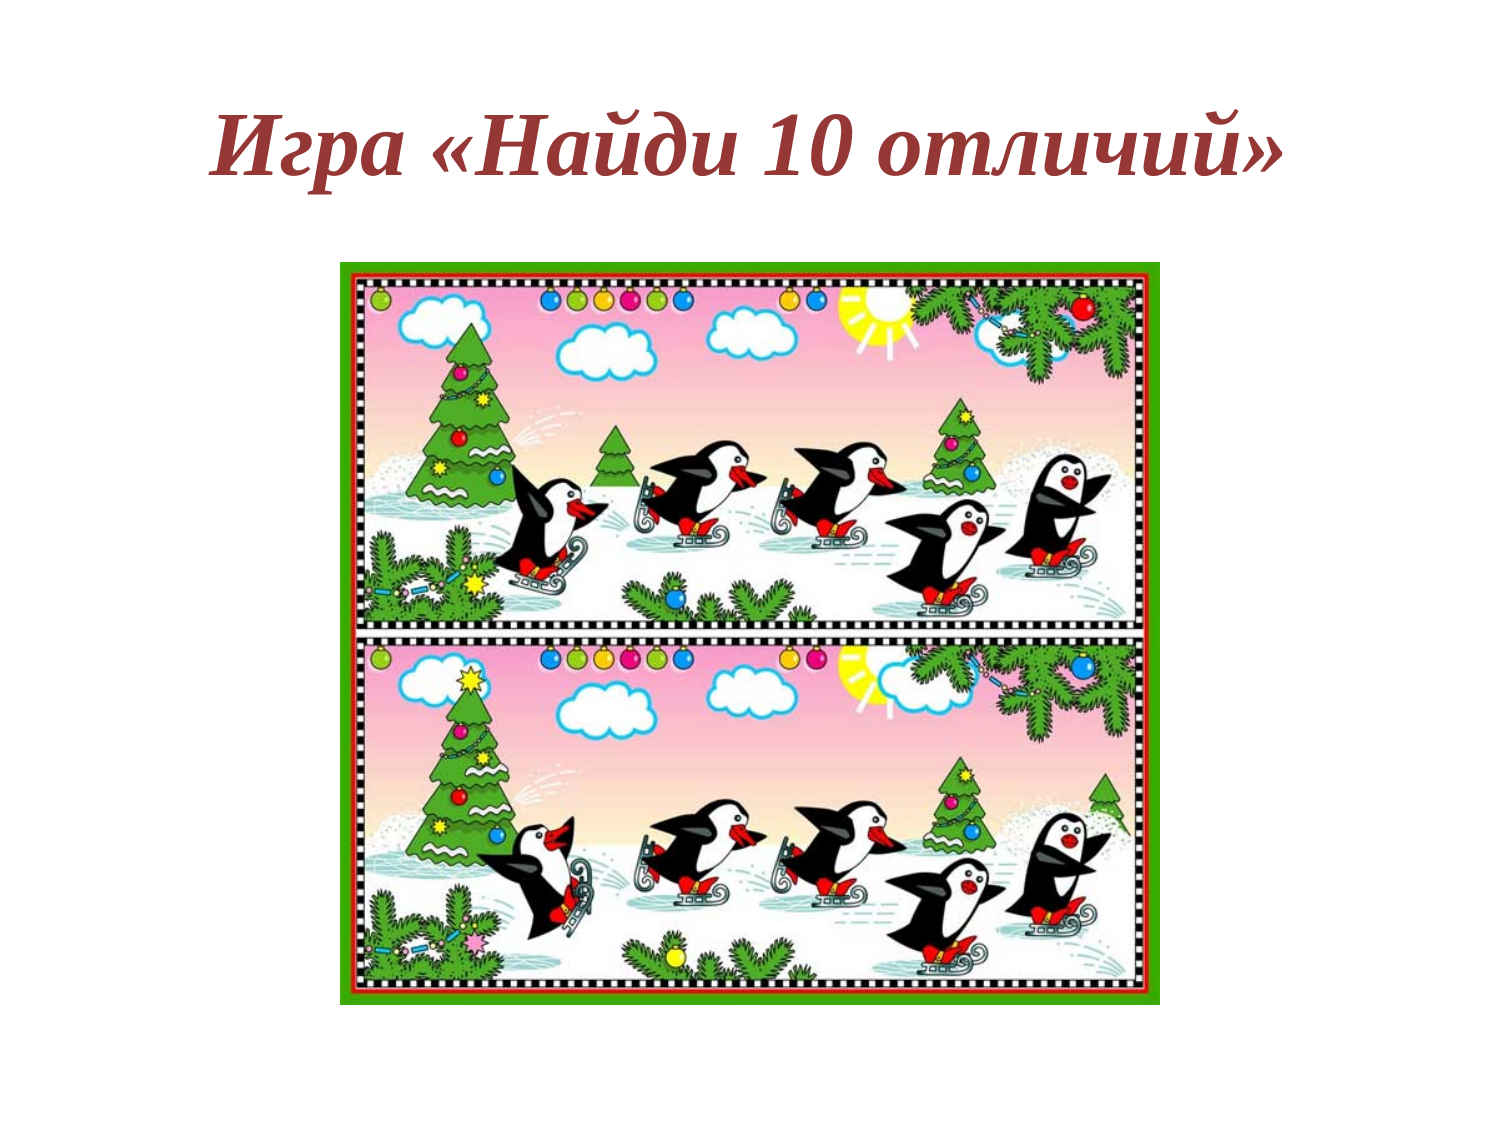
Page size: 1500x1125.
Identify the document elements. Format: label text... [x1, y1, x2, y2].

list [339, 262, 1161, 1006]
title Игра «Найди 10 отличий» [75, 45, 1425, 233]
